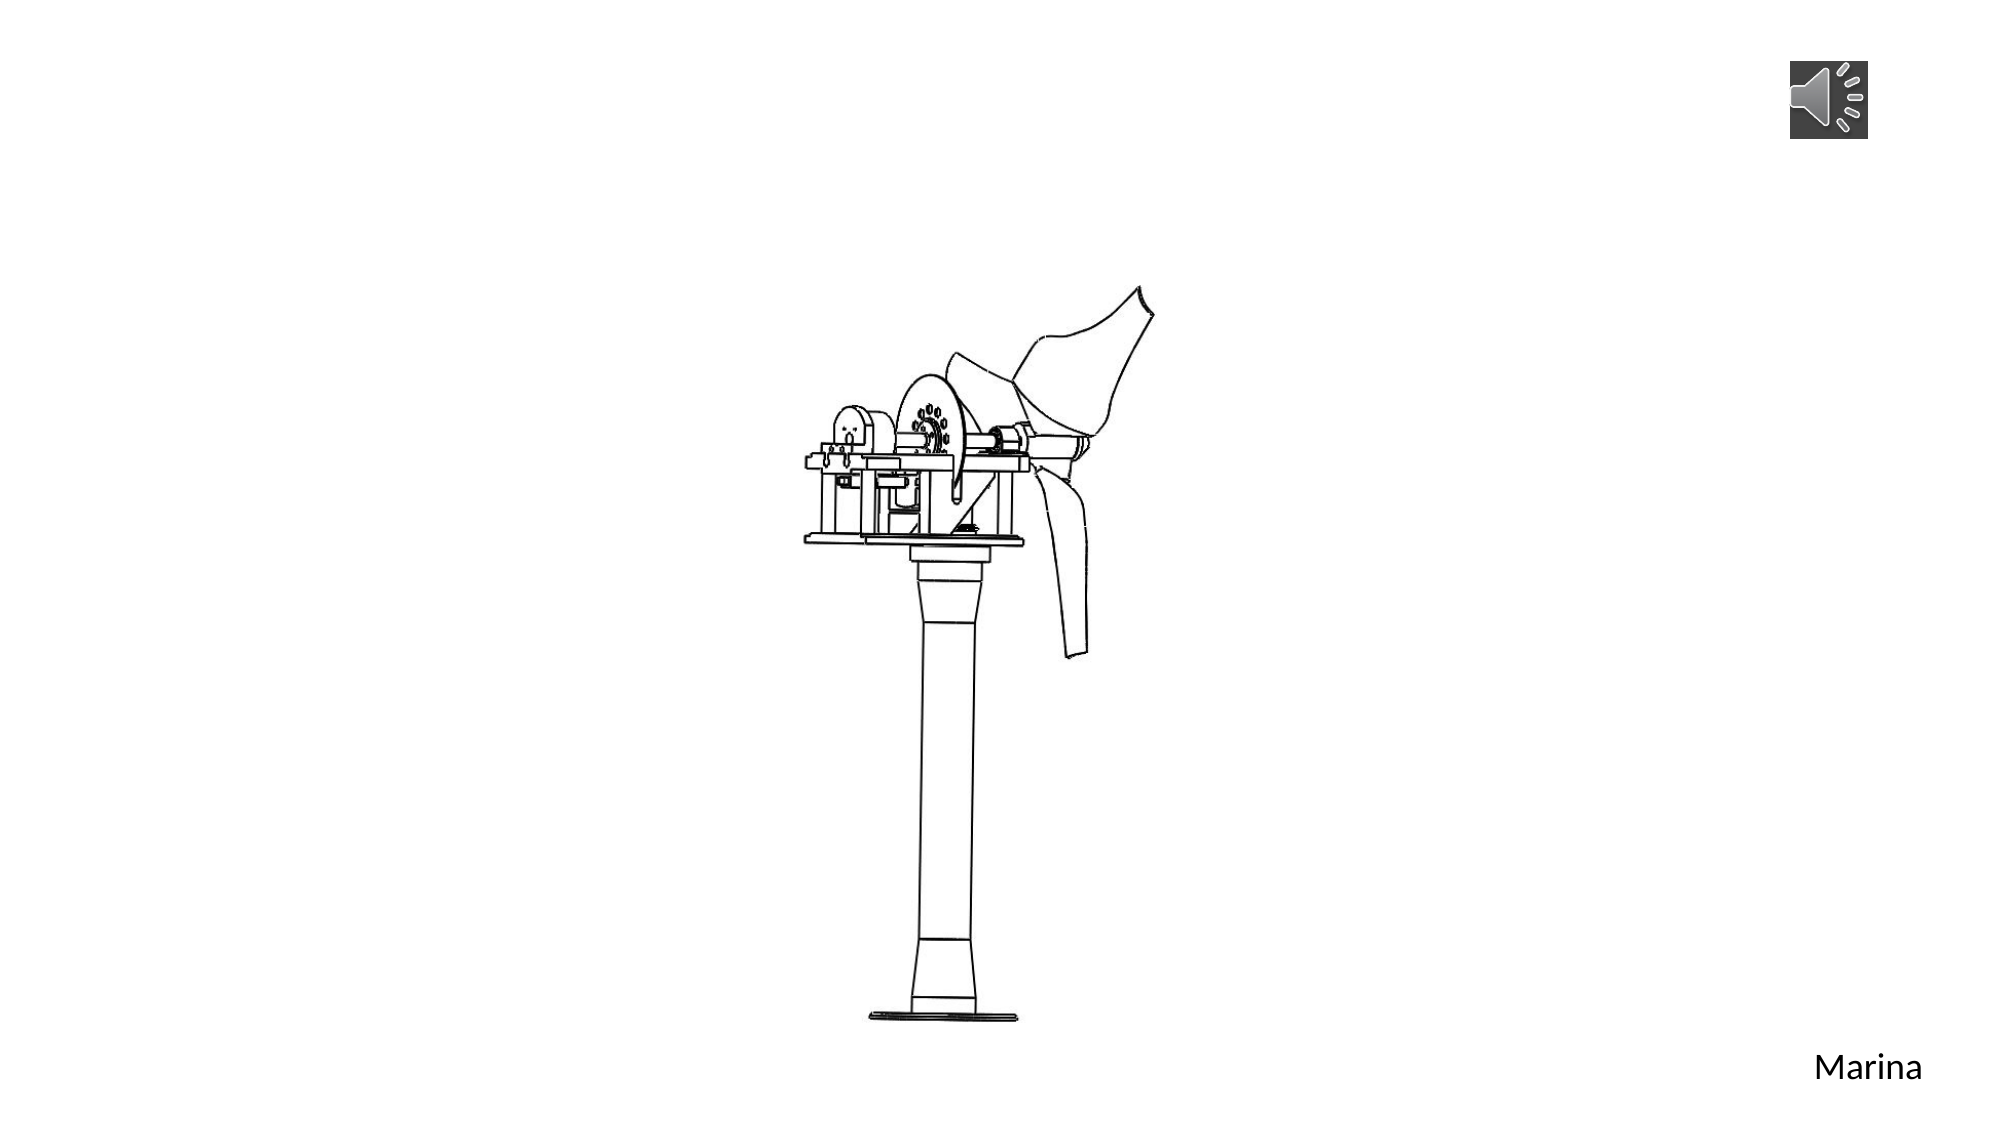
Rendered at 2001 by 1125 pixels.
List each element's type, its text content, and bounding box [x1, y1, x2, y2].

picture [787, 277, 1159, 1033]
text_box Marina [1799, 1034, 1939, 1095]
picture [1788, 59, 1869, 140]
